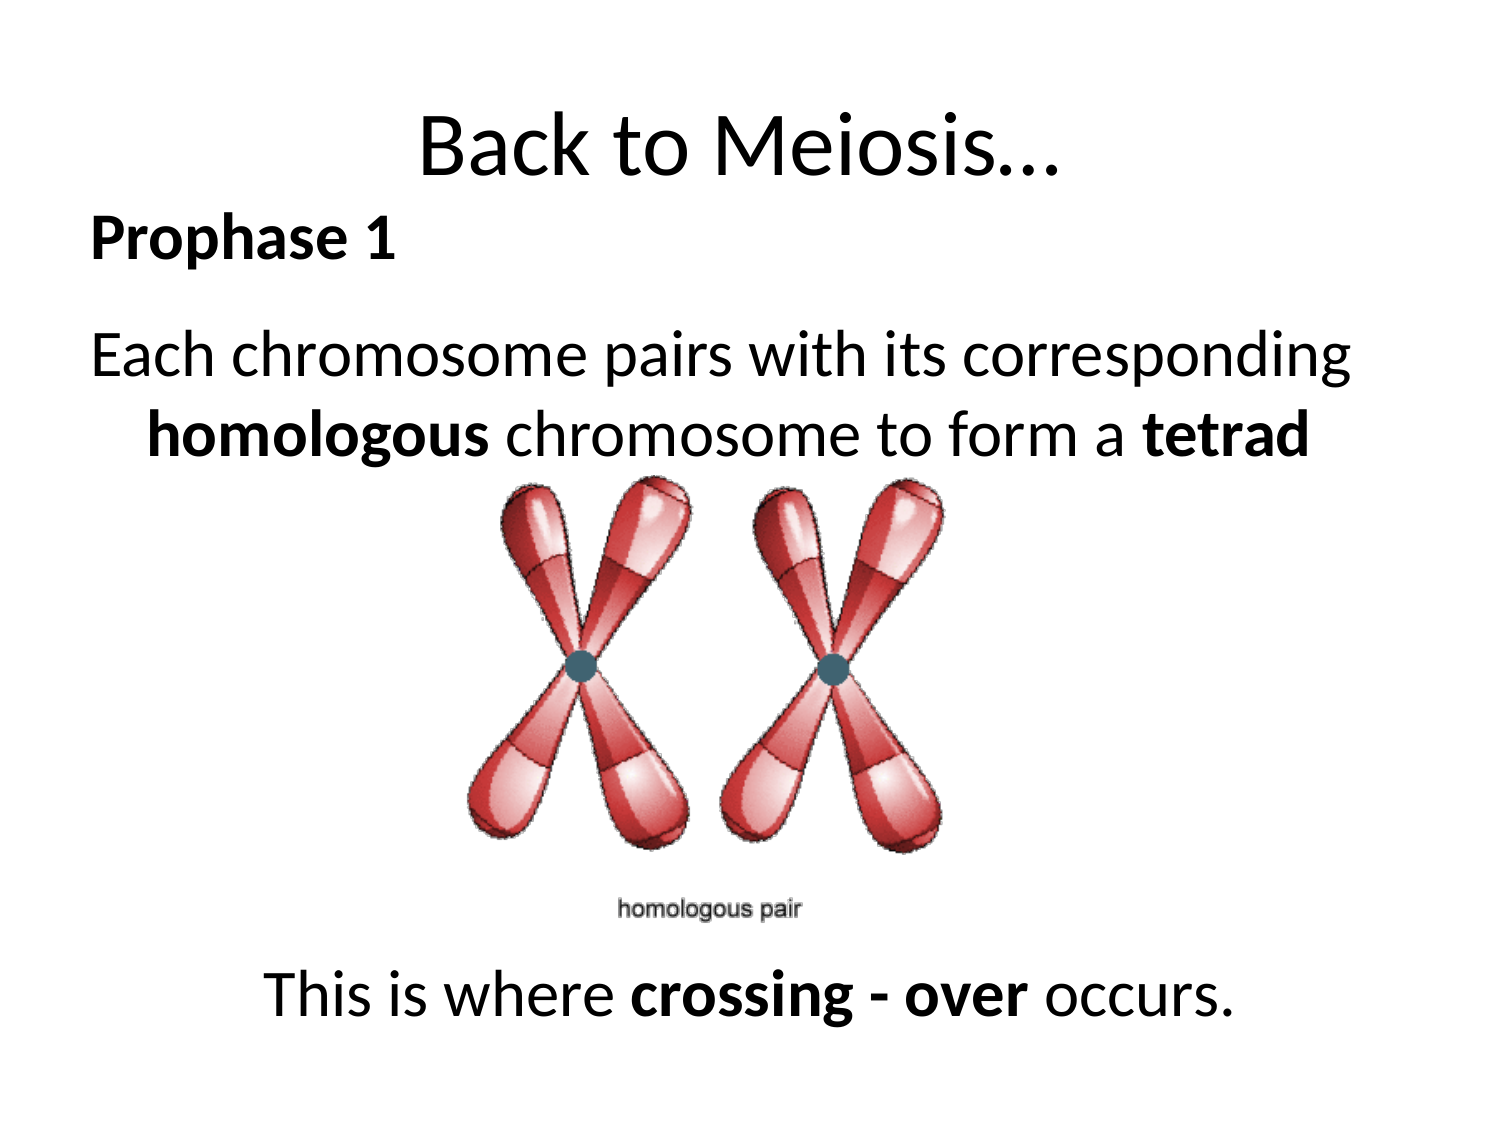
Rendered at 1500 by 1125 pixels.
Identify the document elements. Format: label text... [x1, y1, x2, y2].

list Prophase 1 Each chromosome pairs with its corresponding homologous chromosome to form a tetrad This is where crossing - over occurs. [75, 185, 1425, 1076]
title Back to Meiosis… [75, 45, 1425, 185]
picture [446, 475, 969, 929]
